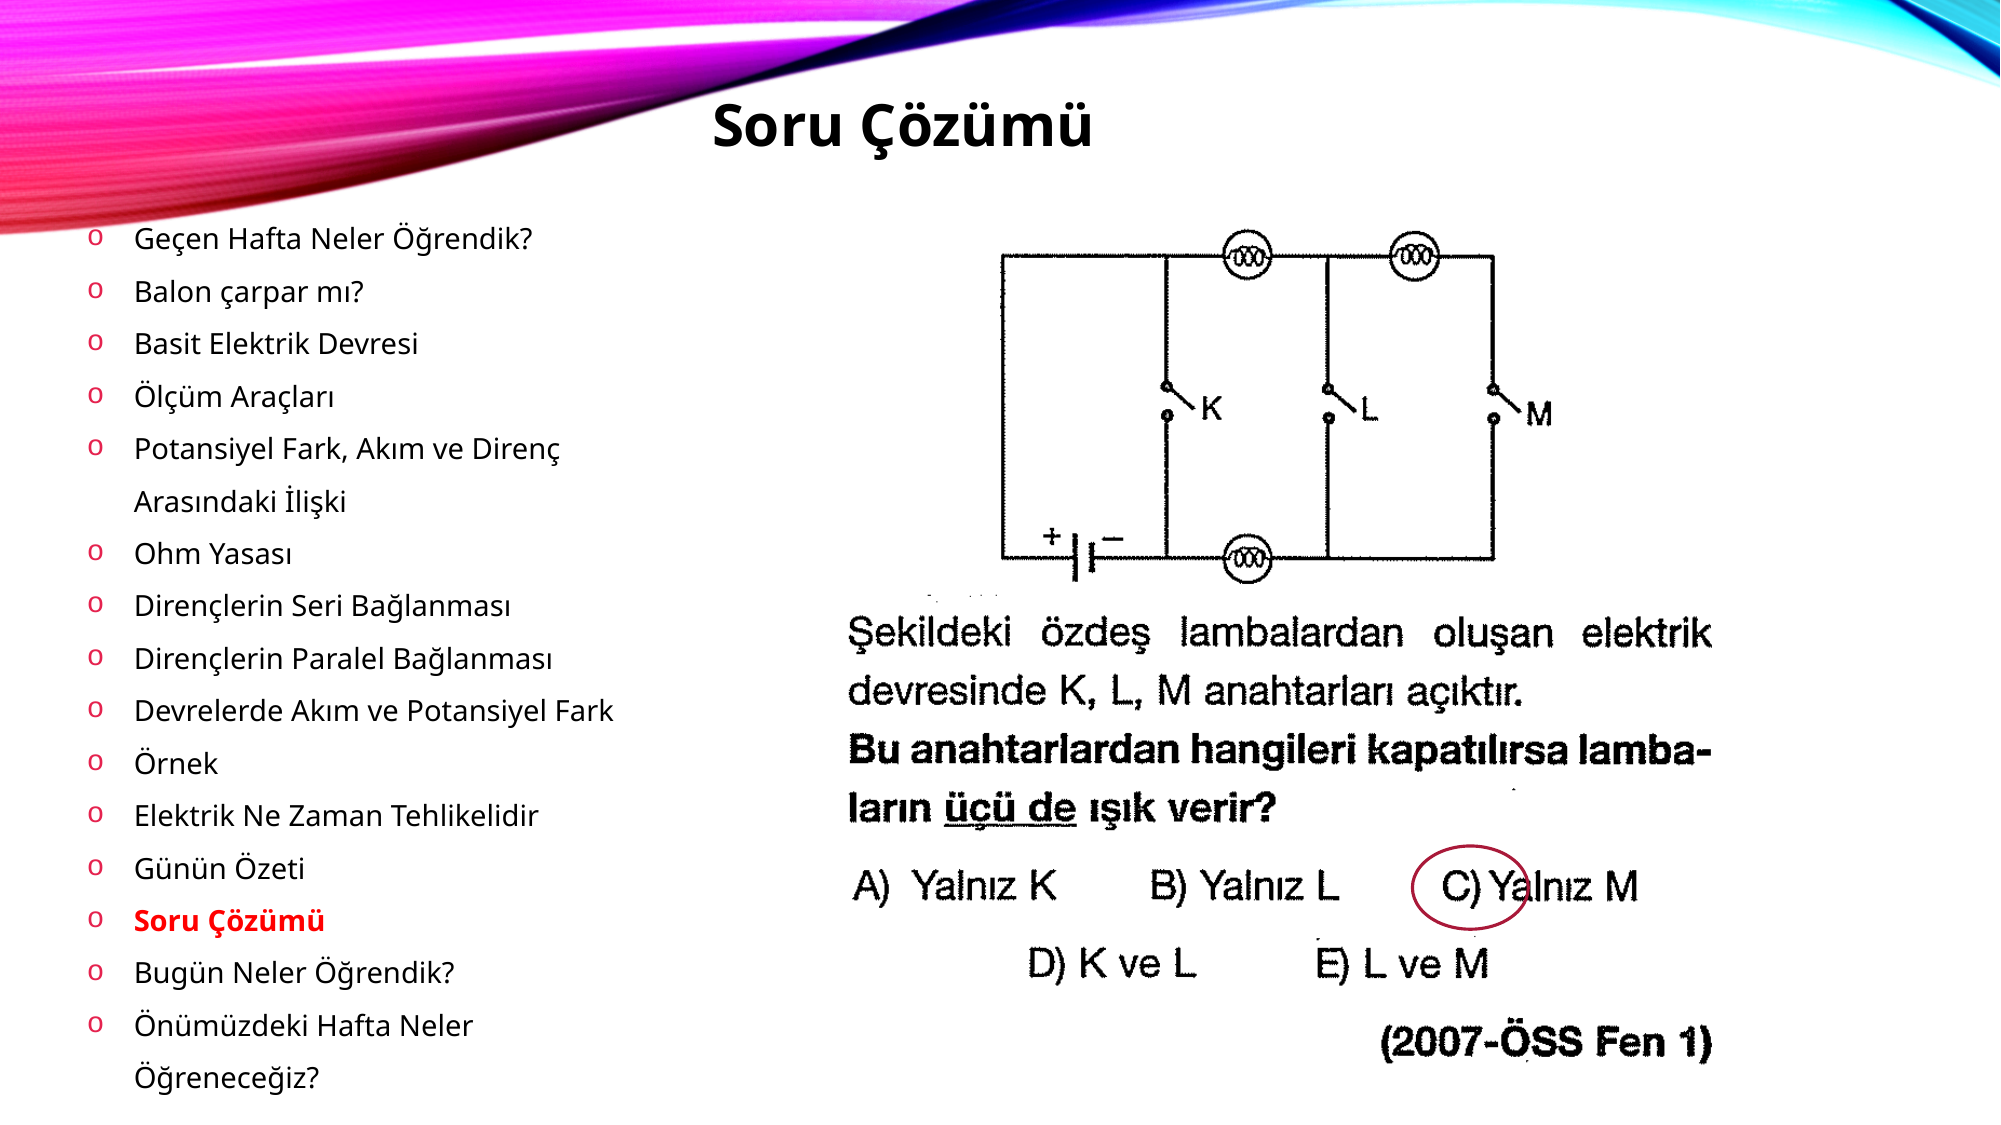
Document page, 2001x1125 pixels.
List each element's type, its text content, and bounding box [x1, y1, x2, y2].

text_box Geçen Hafta Neler Öğrendik? Balon çarpar mı? Basit Elektrik Devresi Ölçüm Araçları Potansiyel Fark, Akım ve Direnç Arasındaki İlişki Ohm Yasası Dirençlerin Seri Bağlanması Dirençlerin Paralel Bağlanması Devrelerde Akım ve Potansiyel Fark Örnek Elektrik Ne Zaman Tehlikelidir Günün Özeti Soru Çözümü Bugün Neler Öğrendik? Önümüzdeki Hafta Neler Öğreneceğiz? [72, 195, 644, 1102]
text_box Soru Çözümü [697, 80, 1620, 166]
picture [0, 0, 2000, 1084]
picture [1910, 0, 2000, 45]
picture [1890, 0, 2000, 75]
